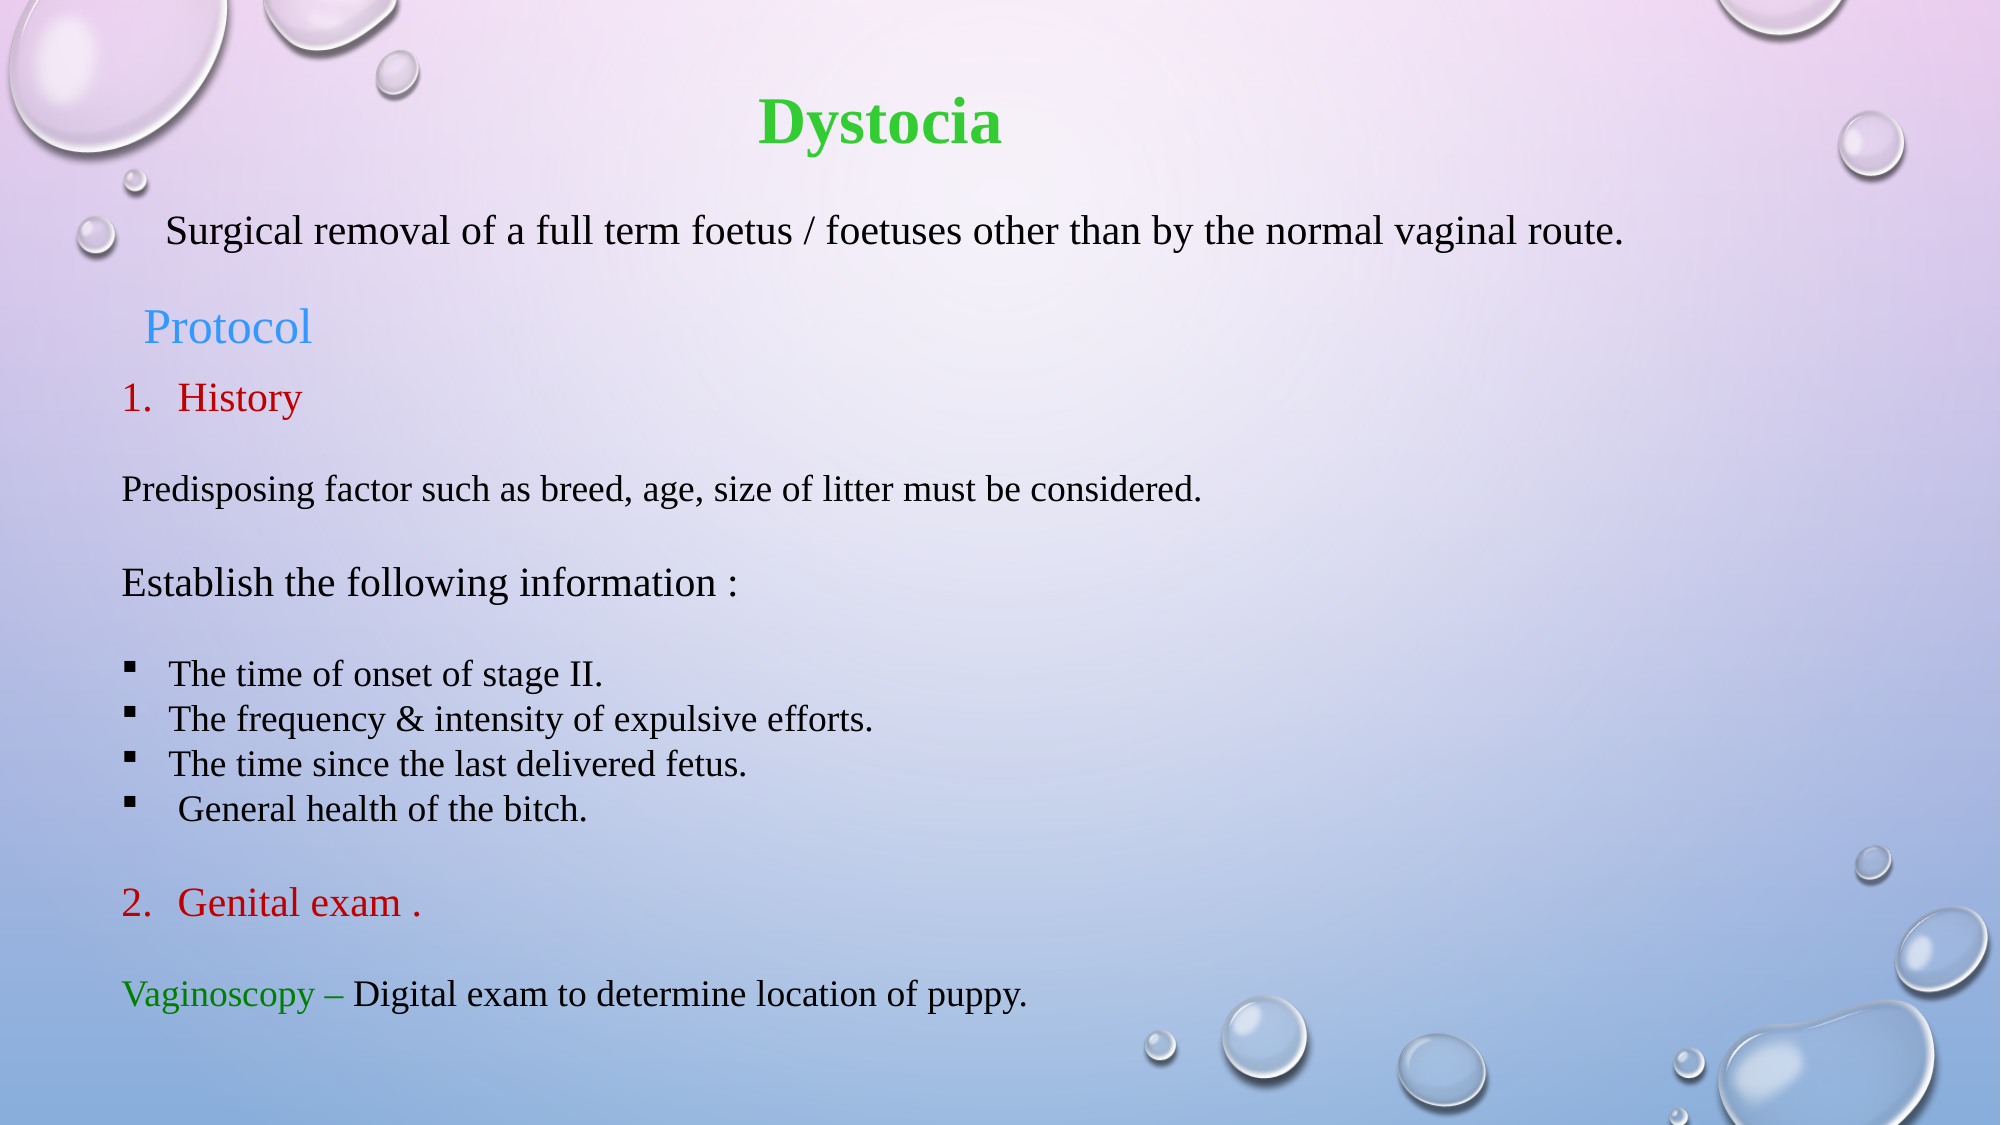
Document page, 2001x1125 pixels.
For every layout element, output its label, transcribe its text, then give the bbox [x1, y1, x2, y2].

text_box Dystocia [691, 69, 1070, 165]
text_box Surgical removal of a full term foetus / foetuses other than by the normal vaginal route. [150, 195, 1796, 305]
text_box History Predisposing factor such as breed, age, size of litter must be considered. Establish the following information : The time of onset of stage II. The frequency & intensity of expulsive efforts. The time since the last delivered fetus. General health of the bitch. Genital exam . Vaginoscopy – Digital exam to determine location of puppy. [106, 361, 1680, 1067]
picture [0, 0, 2000, 1125]
text_box Protocol [128, 286, 573, 361]
